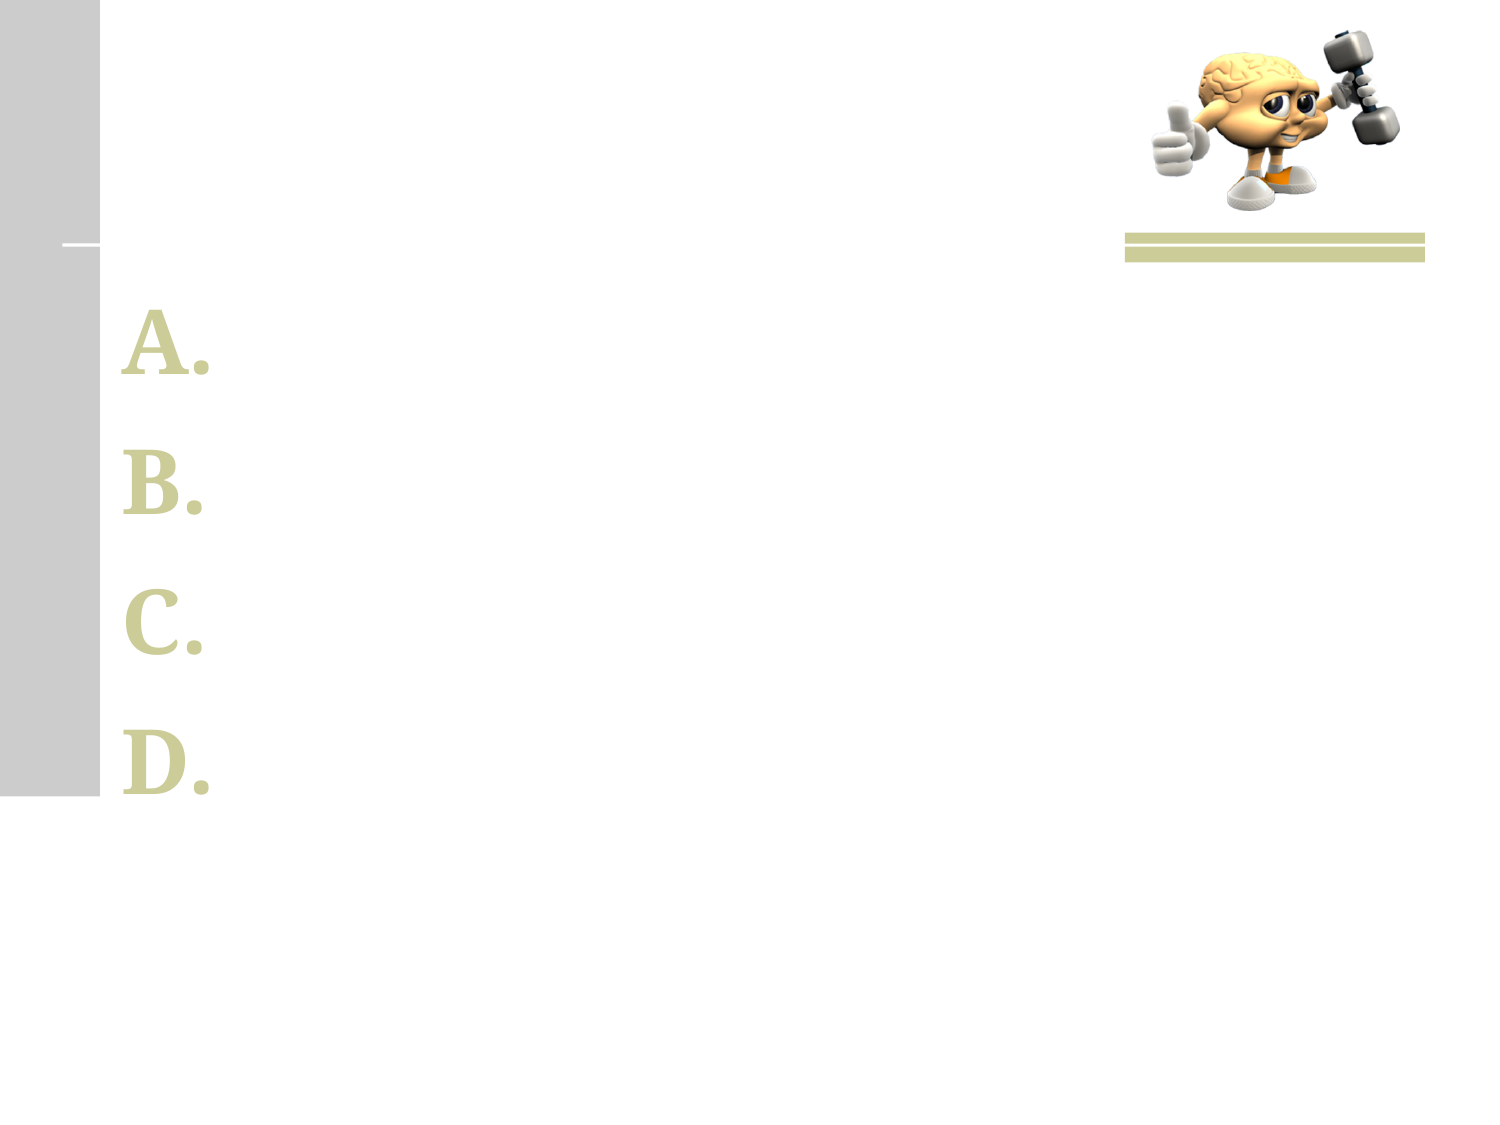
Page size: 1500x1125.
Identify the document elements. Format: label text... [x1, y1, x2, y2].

picture [1151, 30, 1400, 211]
list Américo Vespúcio Vasco da Gama Fernão de Magalhães Pero Vaz de Caminha [106, 267, 1483, 1083]
